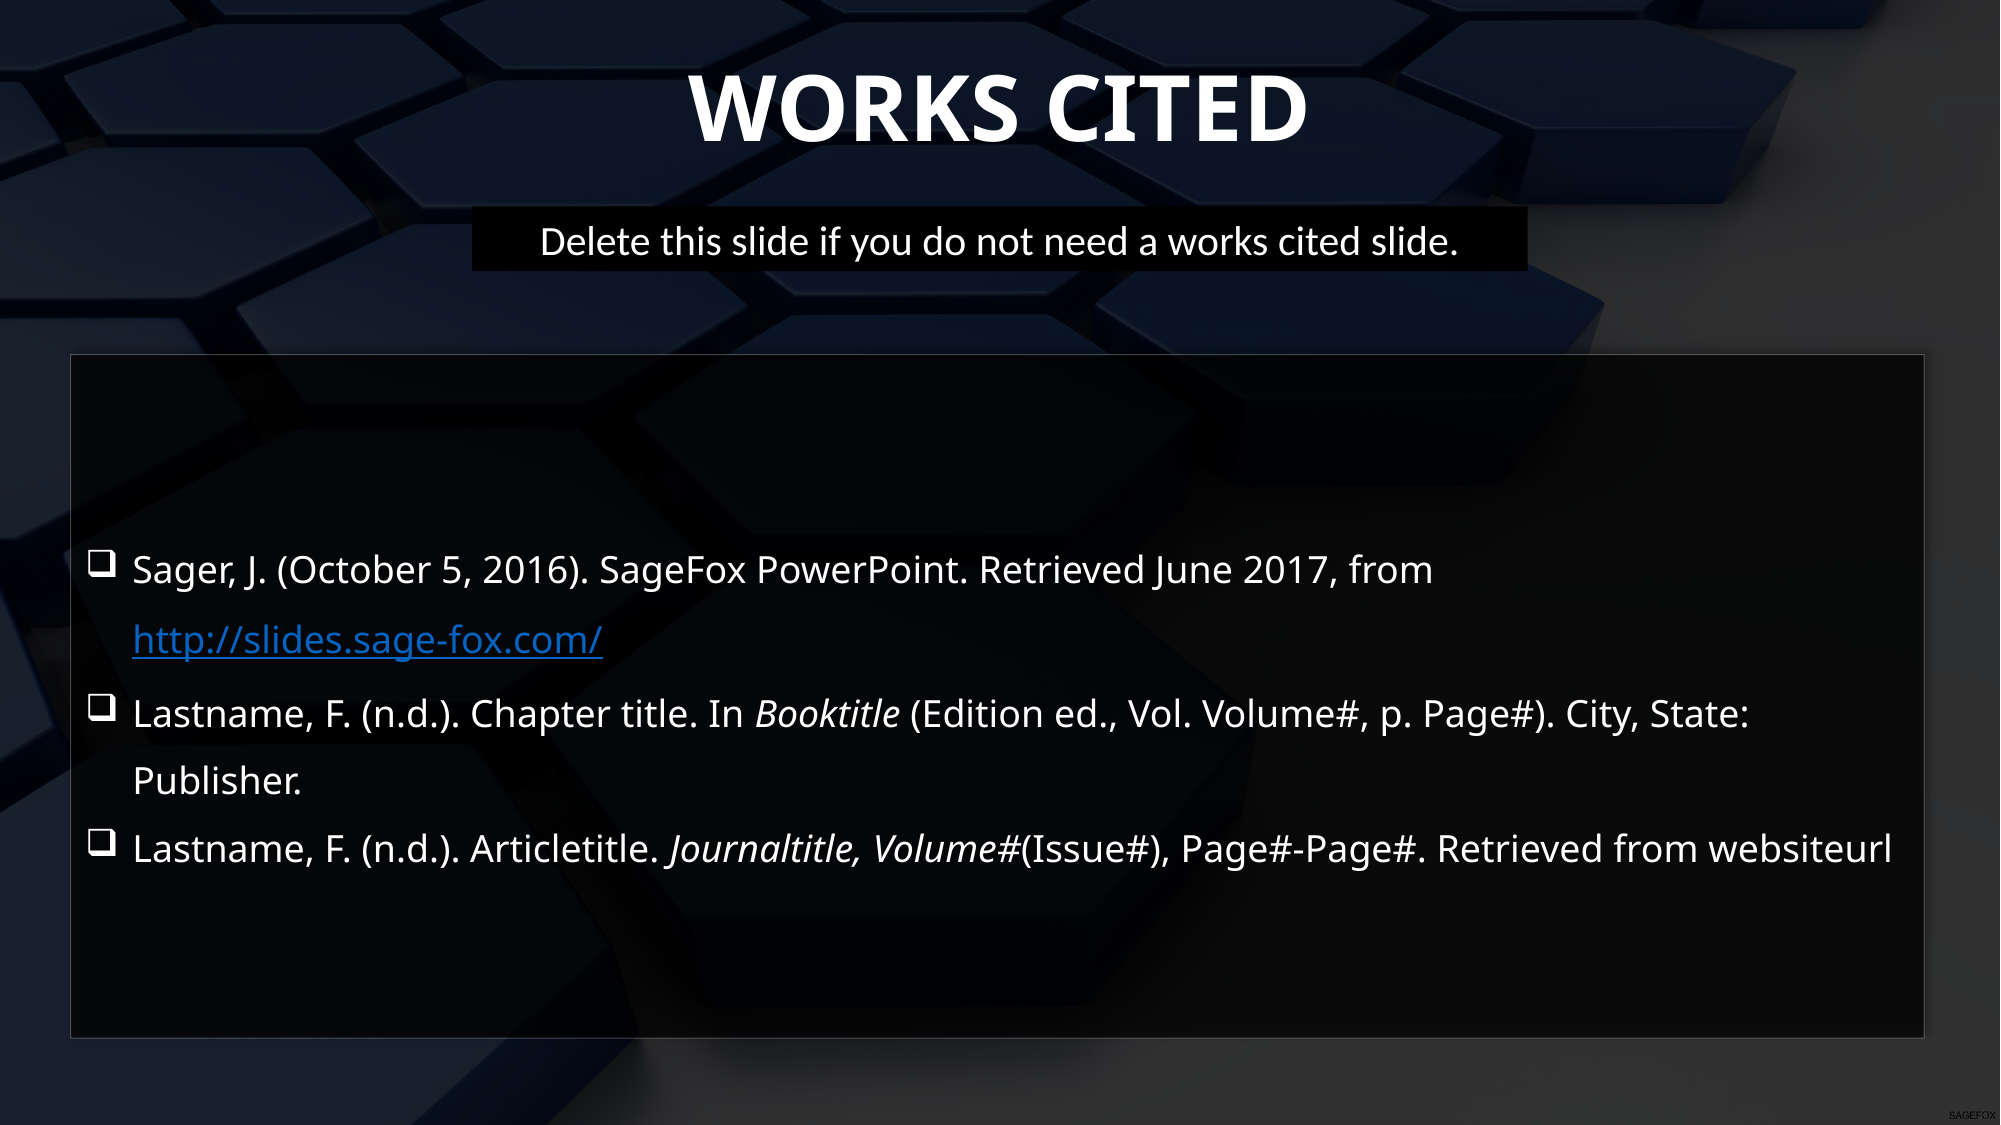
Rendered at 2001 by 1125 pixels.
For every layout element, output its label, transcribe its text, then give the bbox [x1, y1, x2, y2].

text_box Delete this slide if you do not need a works cited slide. [472, 206, 1528, 272]
text_box WORKS CITED [548, 42, 1452, 167]
picture [0, 0, 2001, 1125]
text_box Sager, J. (October 5, 2016). SageFox PowerPoint. Retrieved June 2017, from http://slides.sage-fox.com/ Lastname, F. (n.d.). Chapter title. In Booktitle (Edition ed., Vol. Volume#, p. Page#). City, State: Publisher. Lastname, F. (n.d.). Articletitle. Journaltitle, Volume#(Issue#), Page#-Page#. Retrieved from websiteurl [70, 354, 1925, 1039]
